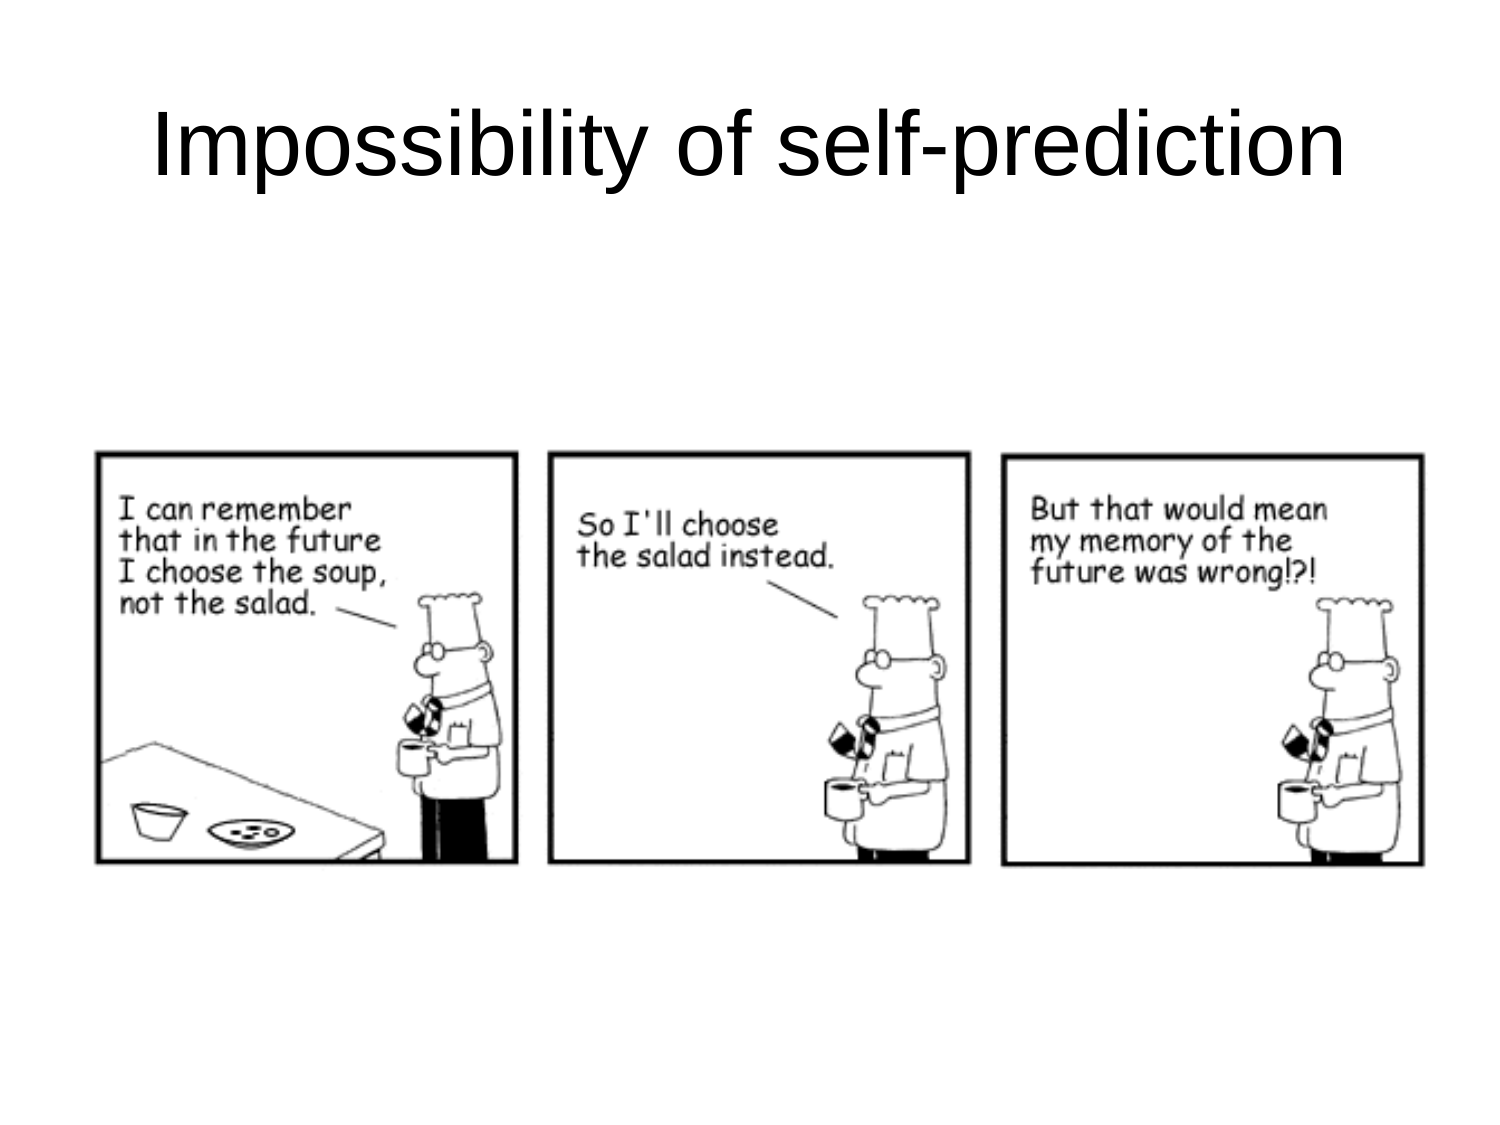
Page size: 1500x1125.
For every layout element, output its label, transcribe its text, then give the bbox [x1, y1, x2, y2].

title Impossibility of self-prediction [74, 44, 1426, 233]
picture [88, 444, 1429, 878]
